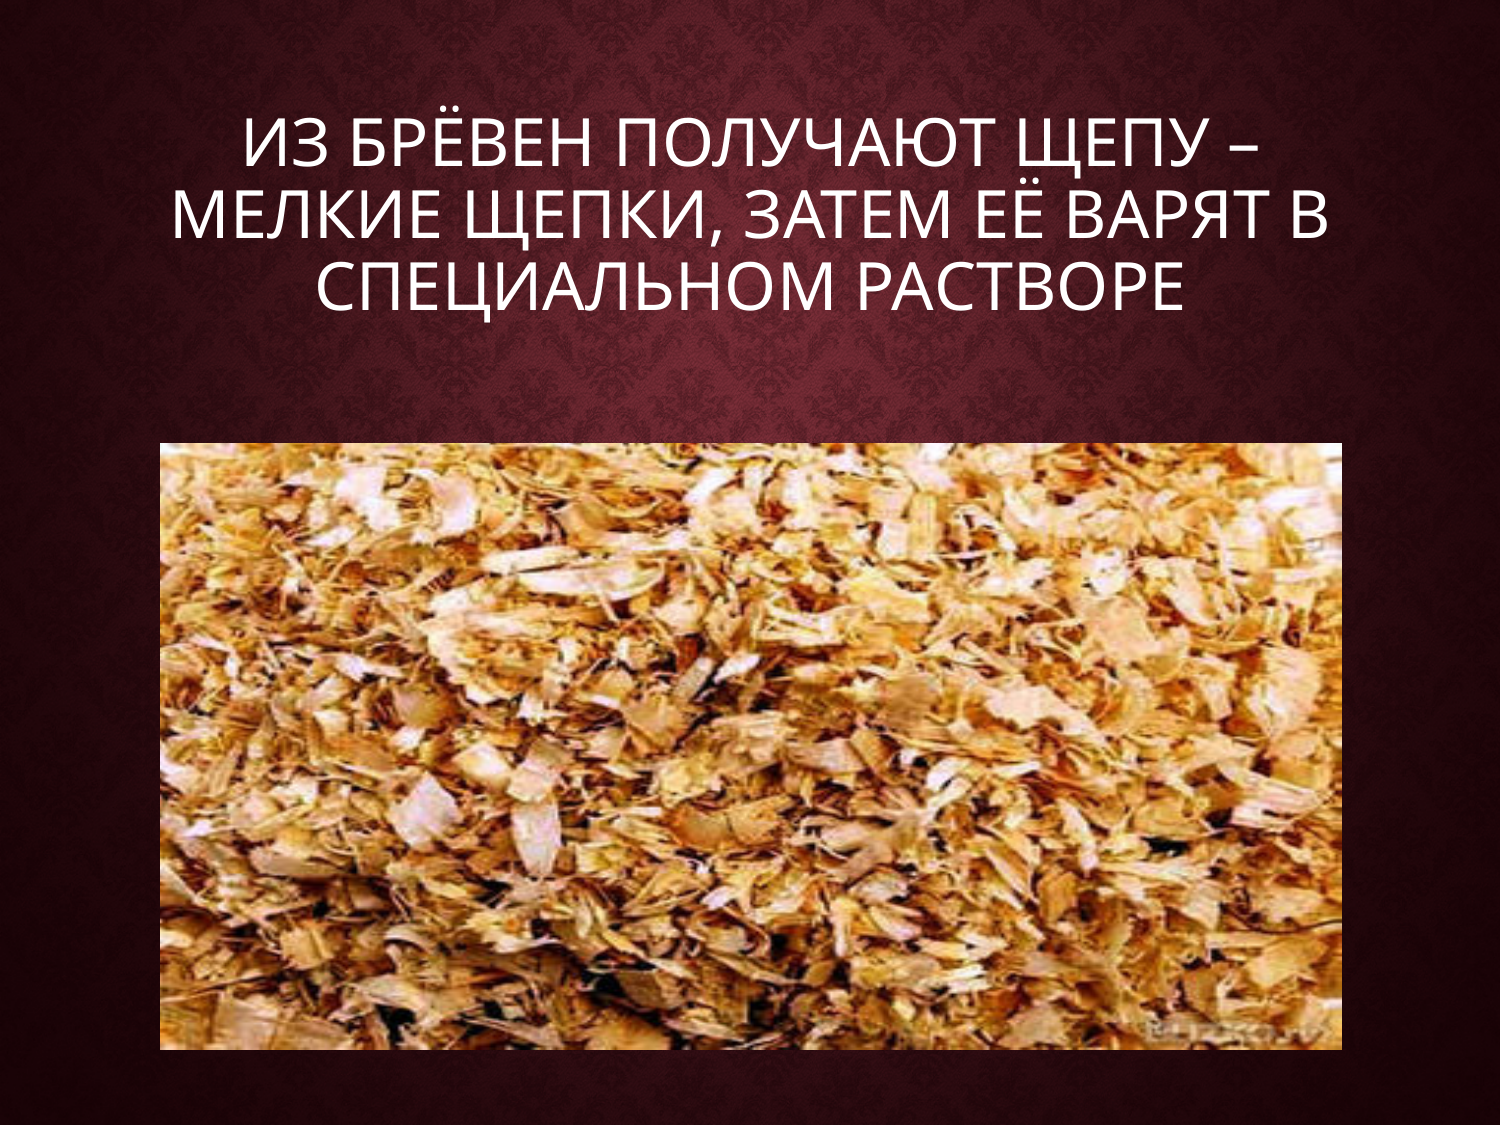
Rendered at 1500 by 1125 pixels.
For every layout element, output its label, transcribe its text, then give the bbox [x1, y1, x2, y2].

title Из брёвен получают щепу – мелкие щепки, затем её ВАРЯТ В СПЕЦИАЛЬНОМ РАСТВОРЕ [88, 69, 1414, 444]
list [159, 442, 1342, 1051]
